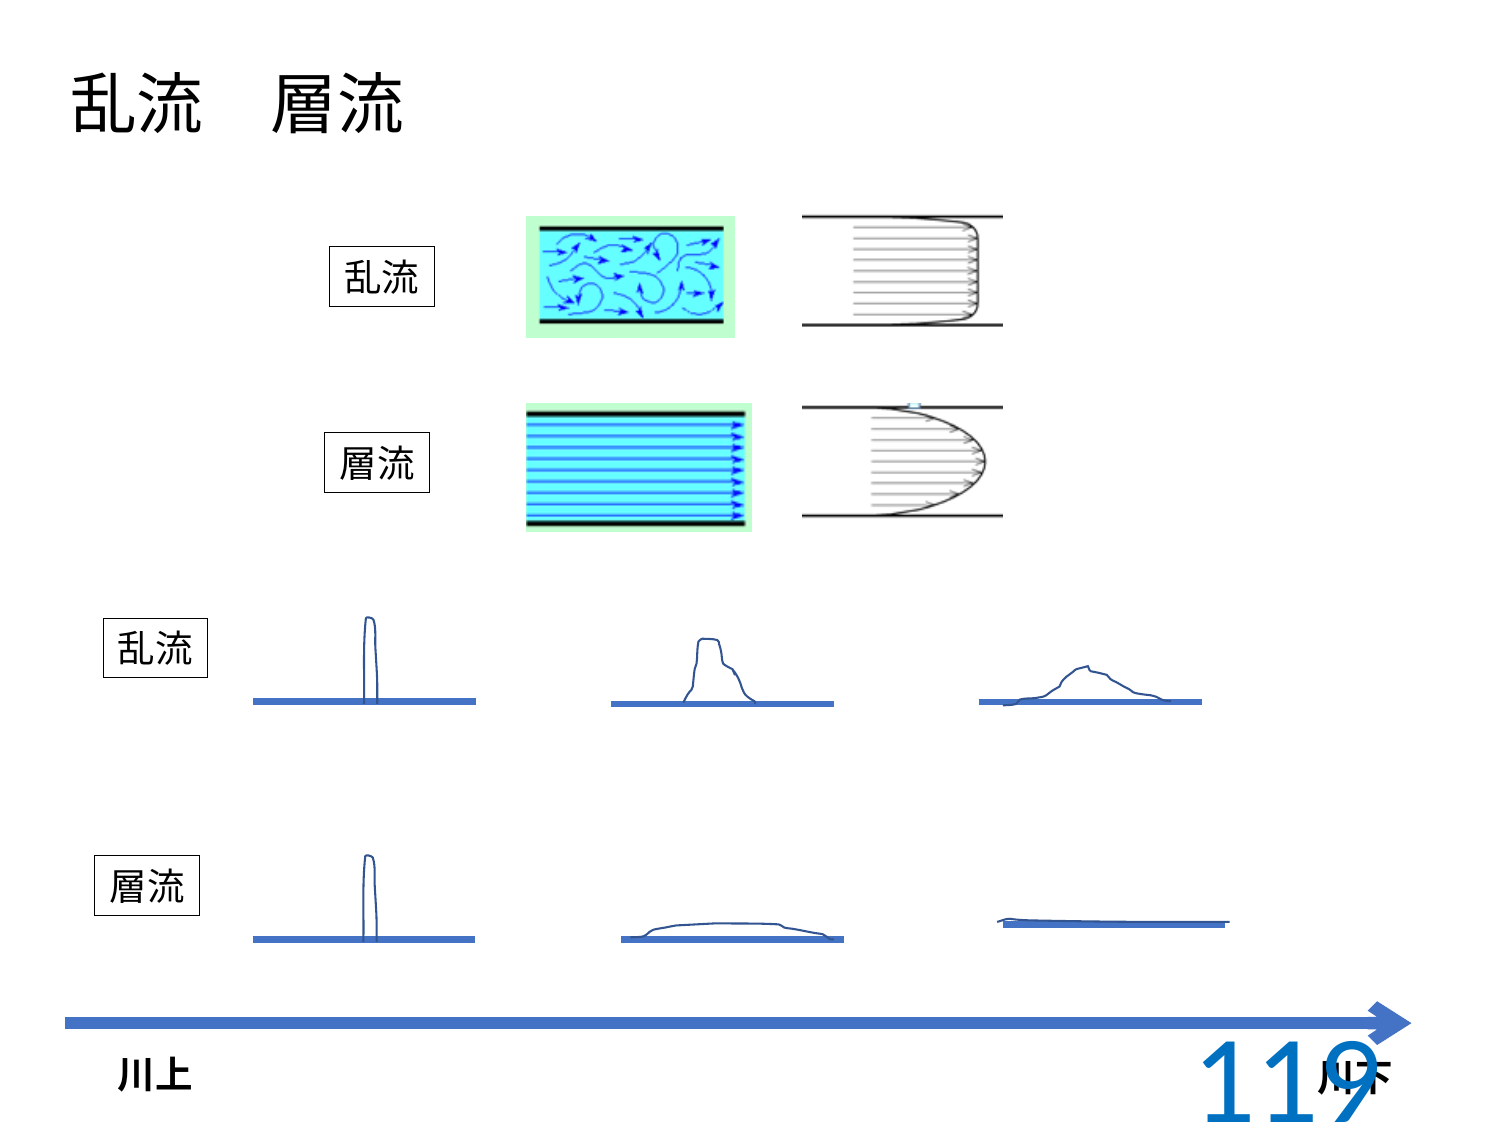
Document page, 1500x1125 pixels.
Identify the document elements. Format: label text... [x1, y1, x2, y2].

picture [802, 205, 1003, 338]
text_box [64, 1023, 1412, 1108]
text_box 乱流 [329, 246, 435, 307]
picture [526, 403, 752, 532]
picture [526, 216, 735, 338]
text_box 層流 [324, 432, 430, 493]
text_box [252, 617, 1230, 942]
text_box 層流 [94, 855, 200, 916]
text_box 乱流 [103, 618, 208, 678]
text_box 乱流 層流 [55, 54, 419, 150]
picture [802, 403, 1003, 523]
